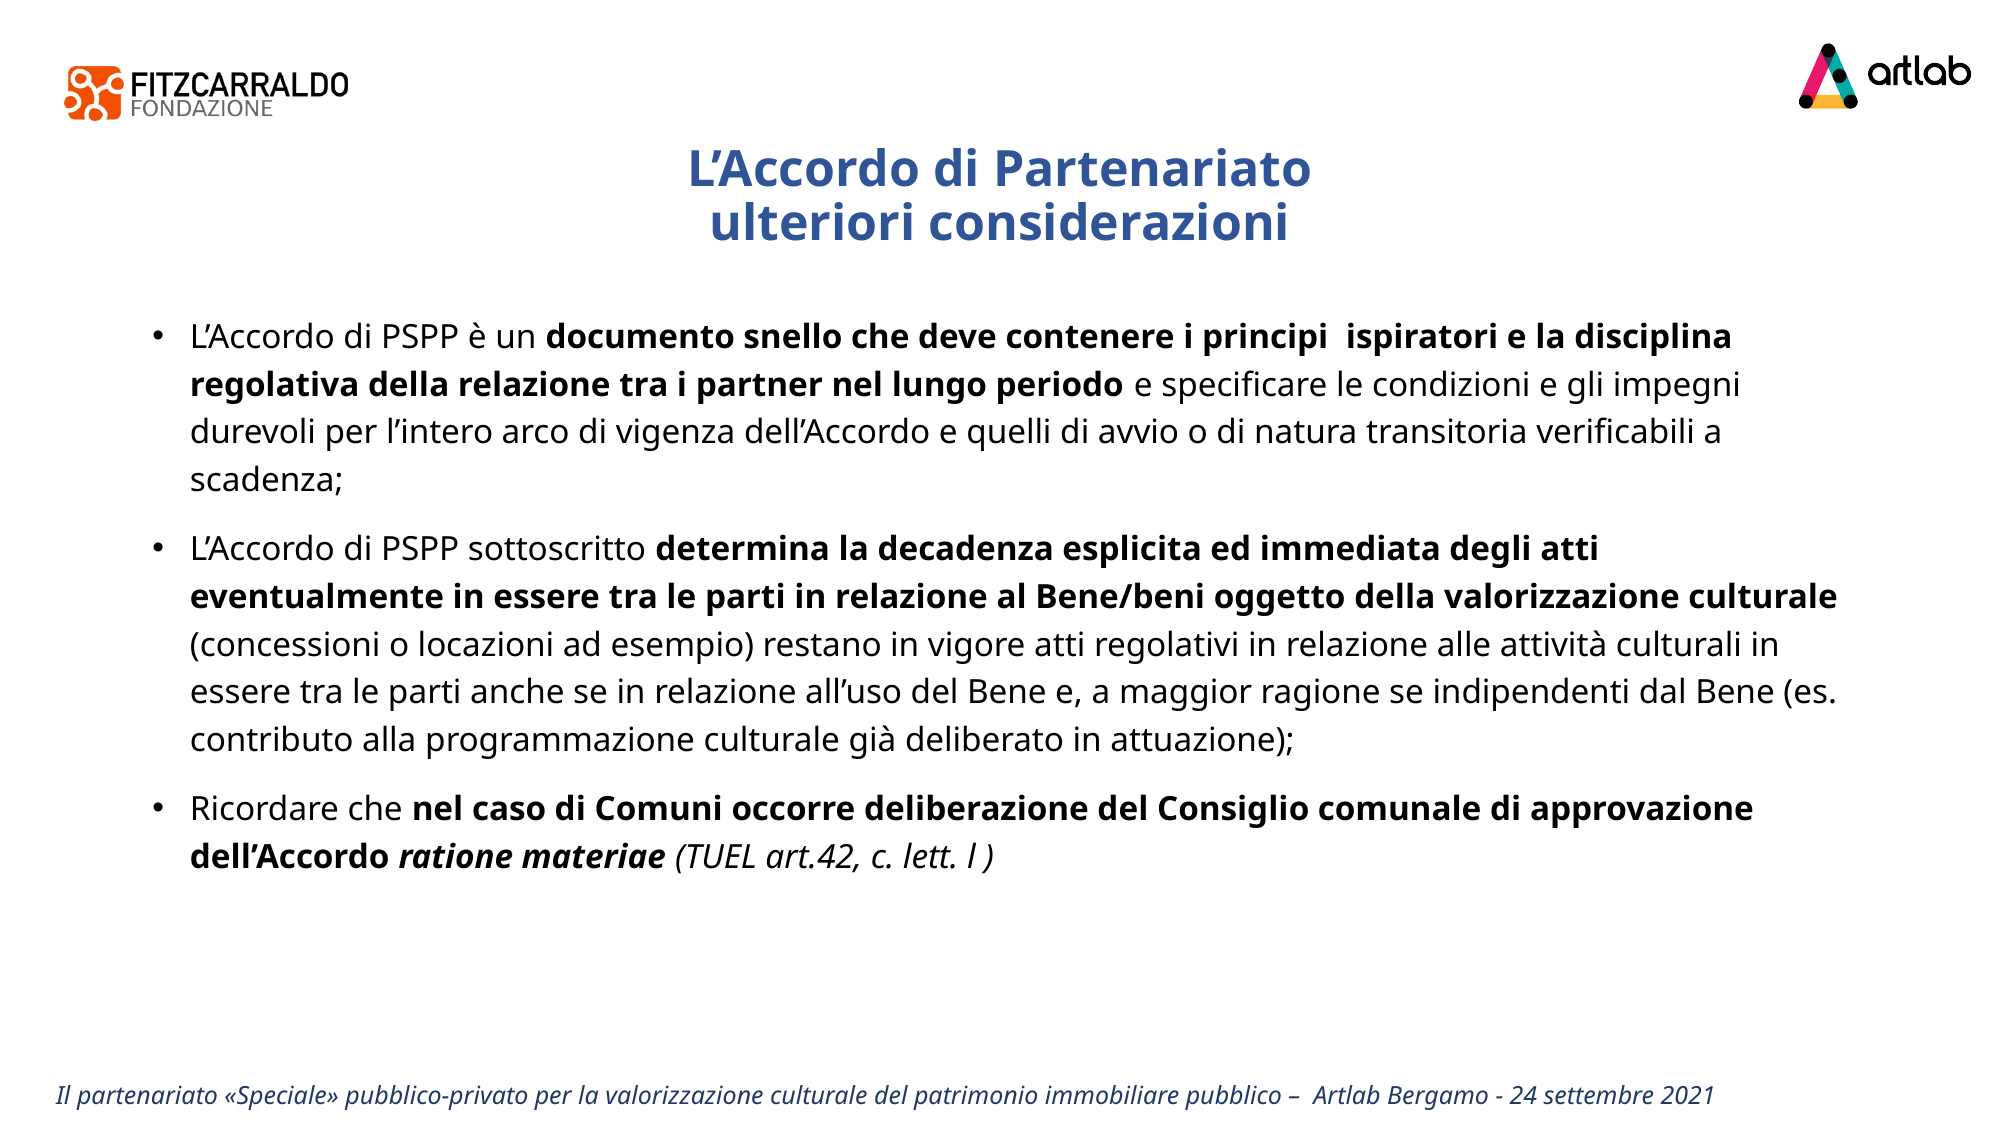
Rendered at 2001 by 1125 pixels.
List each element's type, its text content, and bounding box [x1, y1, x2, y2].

list L’Accordo di PSPP è un documento snello che deve contenere i principi ispiratori e la disciplina regolativa della relazione tra i partner nel lungo periodo e specificare le condizioni e gli impegni durevoli per l’intero arco di vigenza dell’Accordo e quelli di avvio o di natura transitoria verificabili a scadenza; L’Accordo di PSPP sottoscritto determina la decadenza esplicita ed immediata degli atti eventualmente in essere tra le parti in relazione al Bene/beni oggetto della valorizzazione culturale (concessioni o locazioni ad esempio) restano in vigore atti regolativi in relazione alle attività culturali in essere tra le parti anche se in relazione all’uso del Bene e, a maggior ragione se indipendenti dal Bene (es. contributo alla programmazione culturale già deliberato in attuazione); Ricordare che nel caso di Comuni occorre deliberazione del Consiglio comunale di approvazione dell’Accordo ratione materiae (TUEL art.42, c. lett. l ) [137, 299, 1863, 1014]
footer Il partenariato «Speciale» pubblico-privato per la valorizzazione culturale del patrimonio immobiliare pubblico – Artlab Bergamo - 24 settembre 2021 [29, 761, 1745, 1125]
picture [64, 66, 348, 121]
title L’Accordo di Partenariato ulteriori considerazioni [137, 141, 1863, 259]
picture [1770, 0, 2000, 153]
